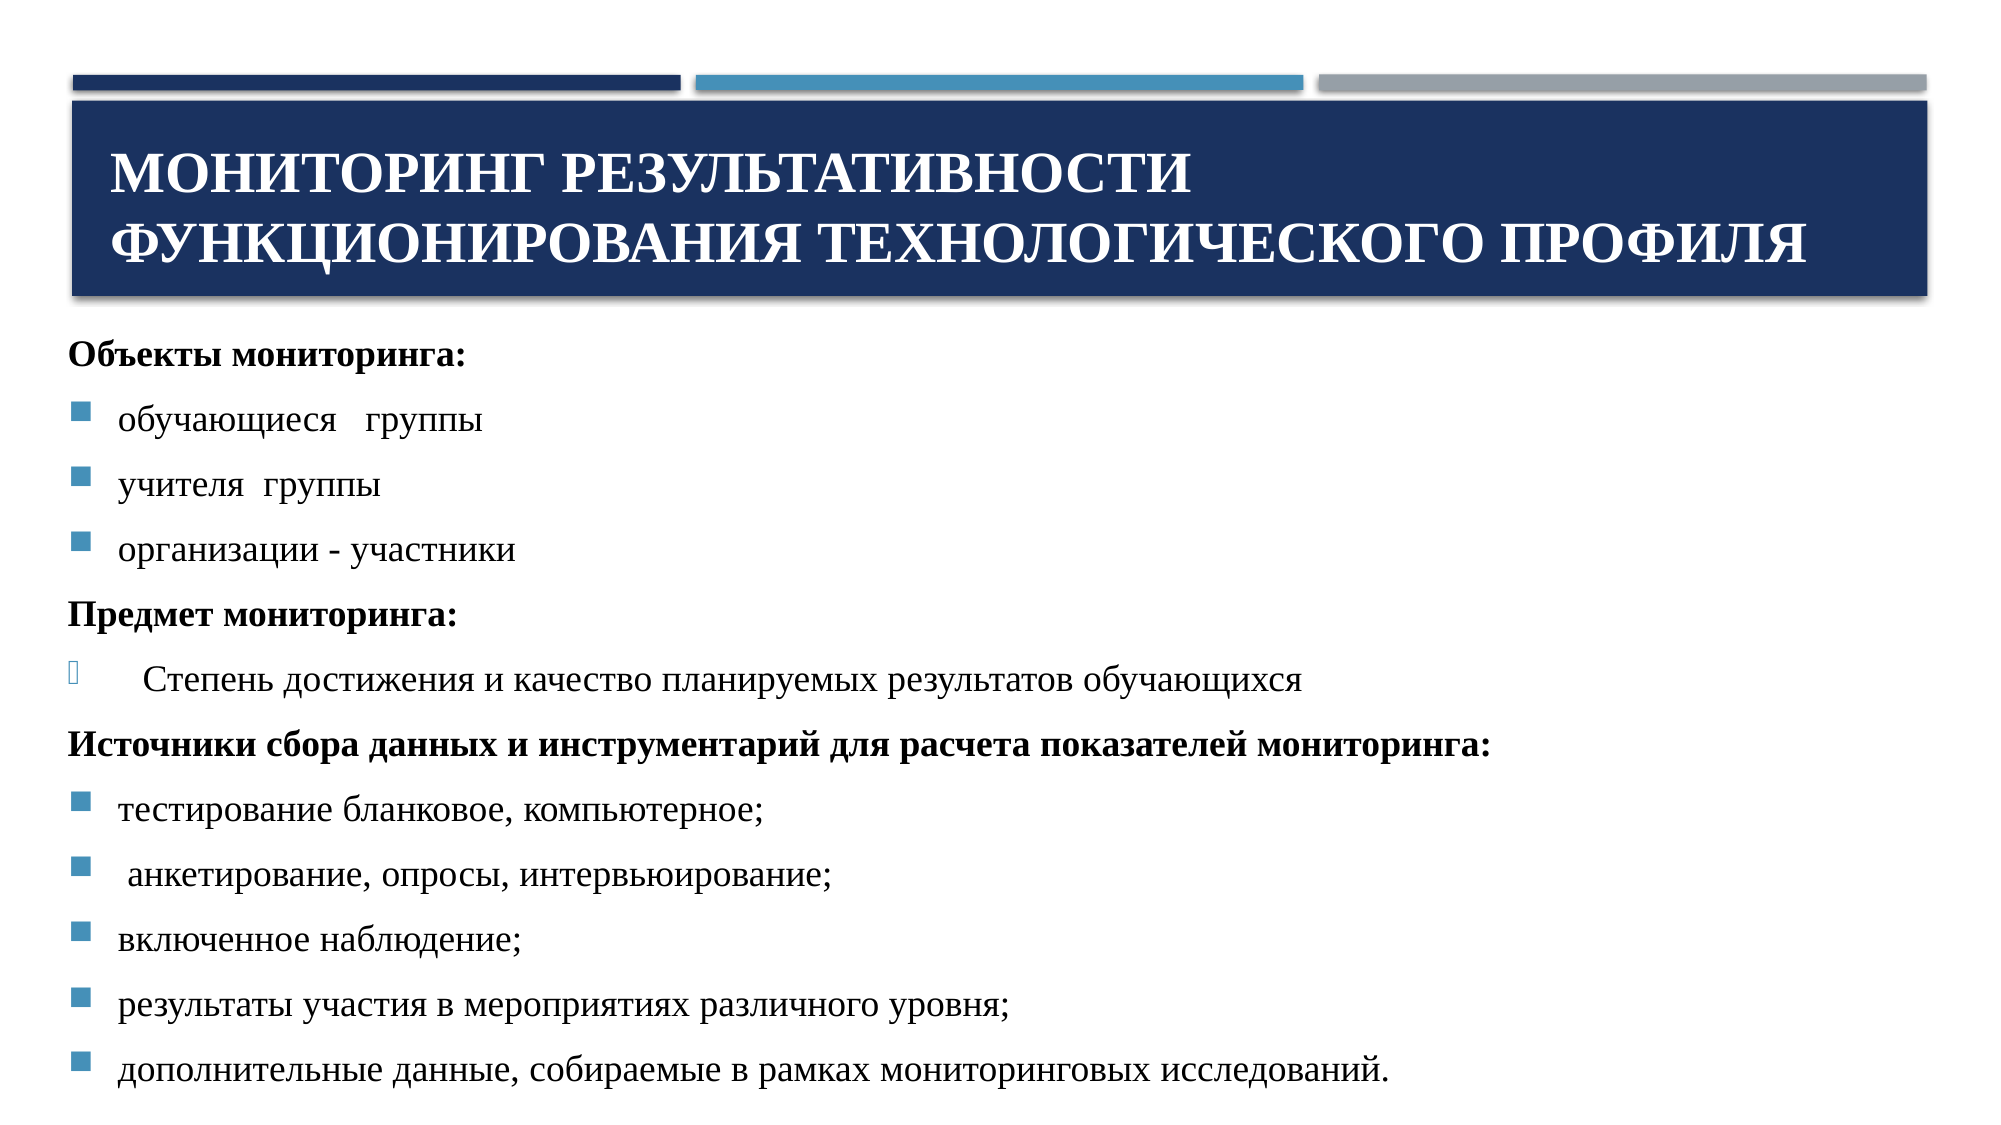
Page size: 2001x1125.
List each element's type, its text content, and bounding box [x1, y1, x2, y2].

title Мониторинг результативности функционирования ТЕХНОЛОГИЧЕСКОГО ПРОФИЛЯ [95, 115, 1905, 282]
list Объекты мониторинга: обучающиеся группы учителя группы организации - участники Предмет мониторинга: Степень достижения и качество планируемых результатов обучающихся Источники сбора данных и инструментарий для расчета показателей мониторинга: тестирование бланковое, компьютерное; анкетирование, опросы, интервьюирование; включенное наблюдение; результаты участия в мероприятиях различного уровня; дополнительные данные, собираемые в рамках мониторинговых исследований. [52, 321, 2000, 1105]
